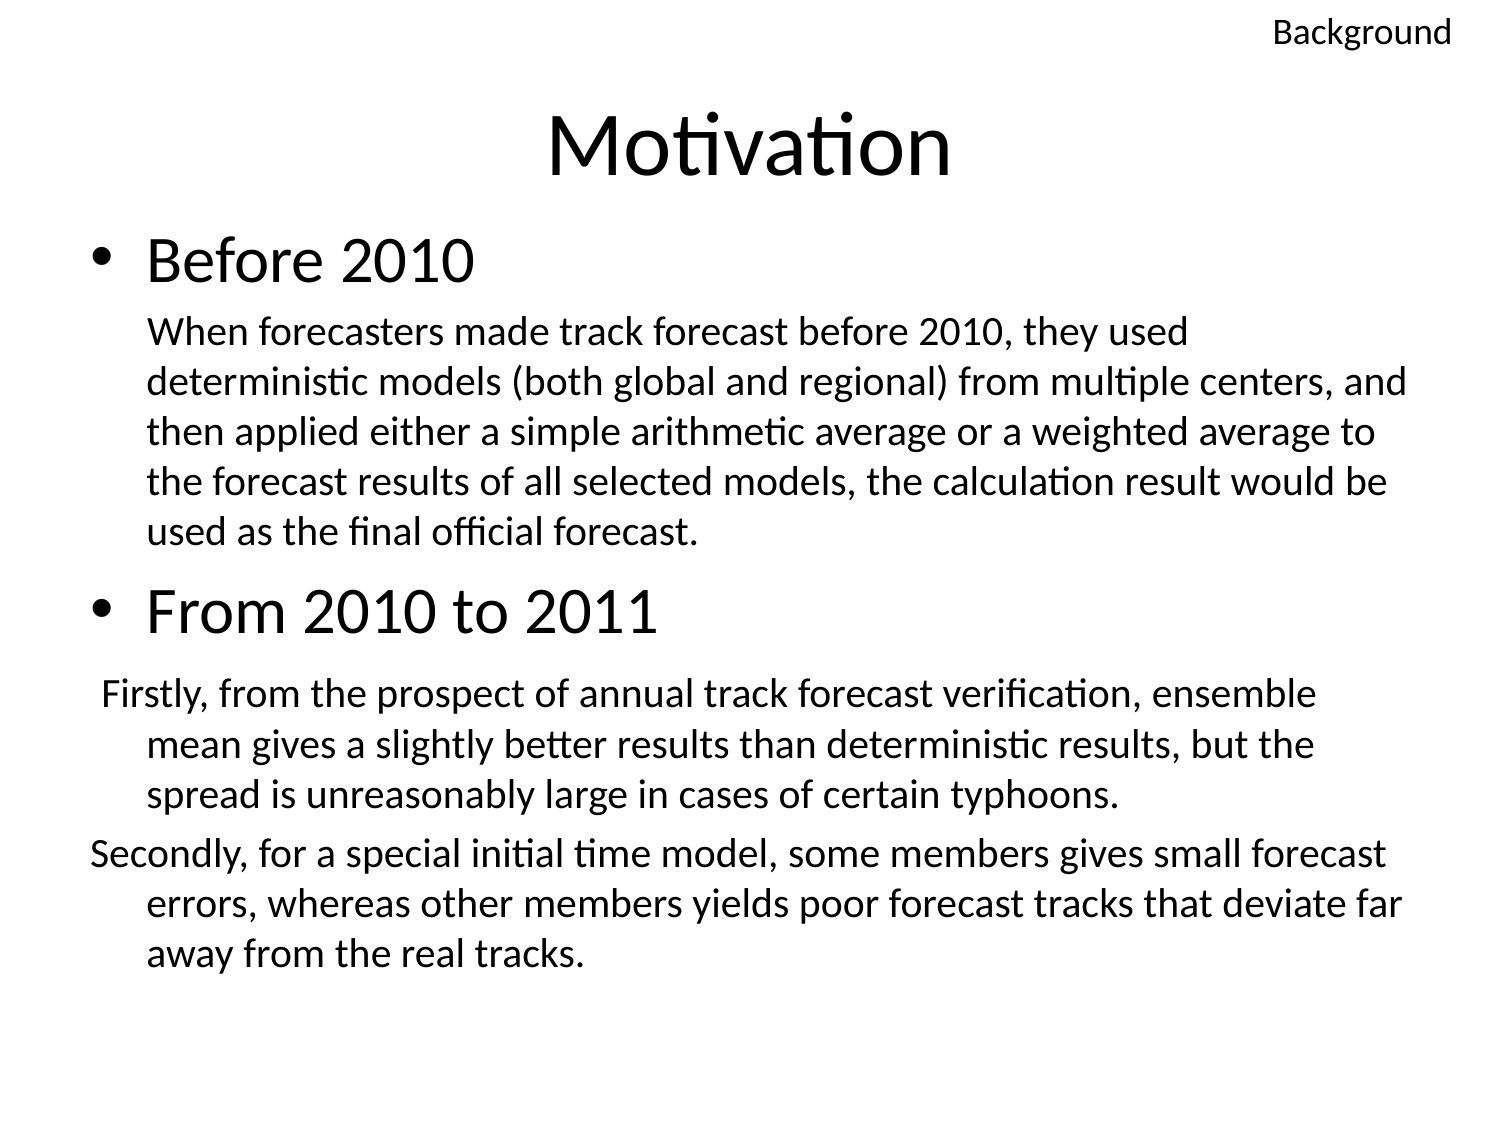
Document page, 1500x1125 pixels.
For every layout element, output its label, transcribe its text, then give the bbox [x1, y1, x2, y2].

list Before 2010 When forecasters made track forecast before 2010, they used deterministic models (both global and regional) from multiple centers, and then applied either a simple arithmetic average or a weighted average to the forecast results of all selected models, the calculation result would be used as the final official forecast. From 2010 to 2011 Firstly, from the prospect of annual track forecast verification, ensemble mean gives a slightly better results than deterministic results, but the spread is unreasonably large in cases of certain typhoons. Secondly, for a special initial time model, some members gives small forecast errors, whereas other members yields poor forecast tracks that deviate far away from the real tracks. [75, 208, 1425, 1071]
text_box Background [1257, 0, 1500, 60]
title Motivation [75, 45, 1425, 208]
